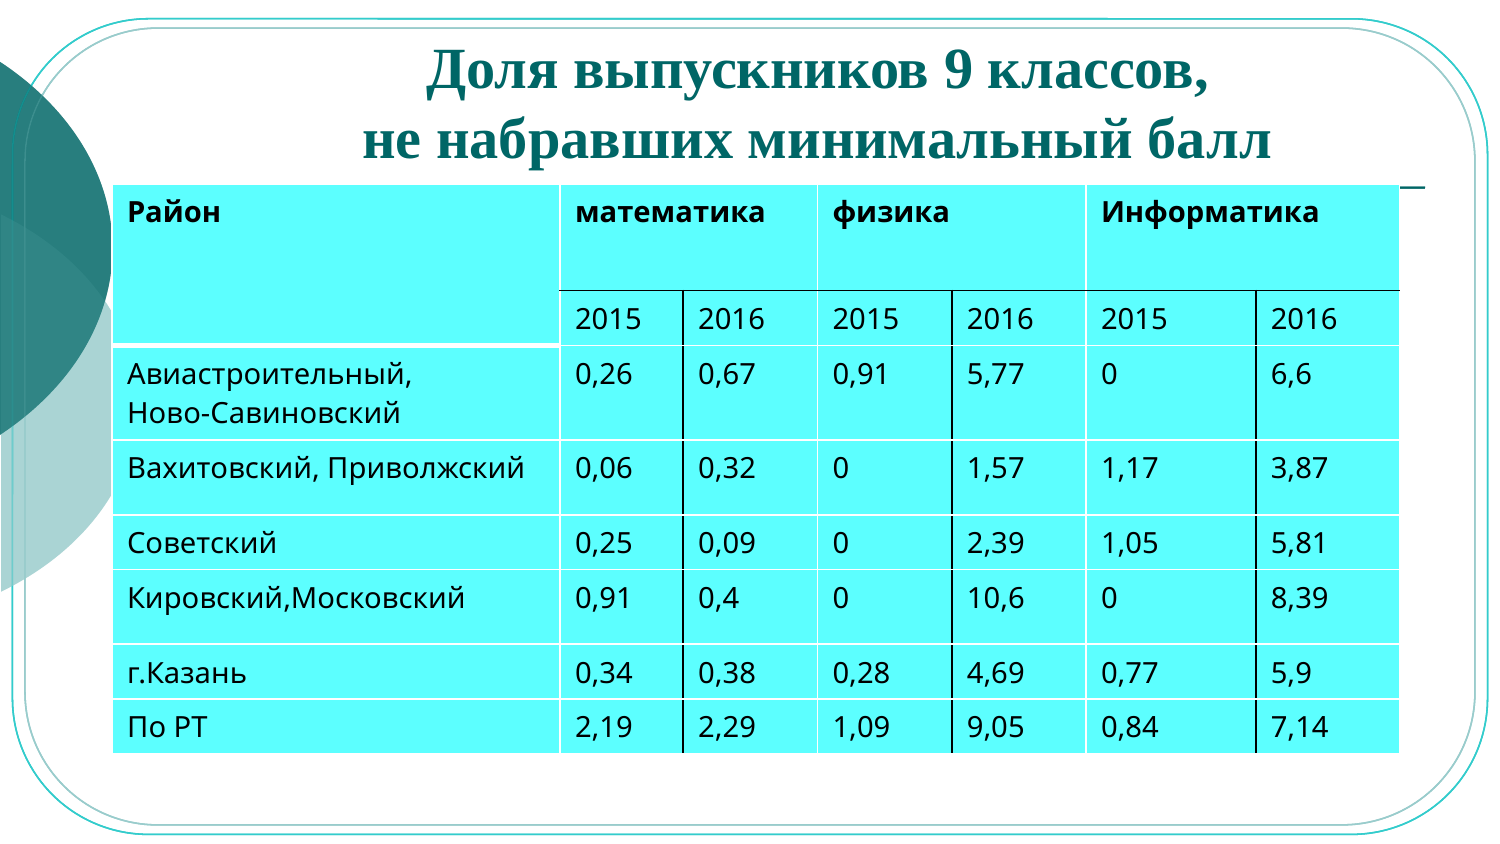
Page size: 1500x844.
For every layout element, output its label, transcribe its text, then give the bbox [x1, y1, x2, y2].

table_cell 0 [1087, 346, 1255, 439]
table_cell Авиастроительный, Ново-Савиновский [113, 348, 559, 439]
table_cell По РТ [113, 700, 559, 753]
table_cell 0,91 [561, 570, 682, 643]
table_cell 4,69 [953, 645, 1085, 698]
table_cell 0,84 [1087, 700, 1255, 753]
table_cell 1,09 [818, 700, 951, 753]
table_cell 0 [818, 570, 951, 643]
table_cell 0,28 [818, 645, 951, 698]
table_cell 0,25 [561, 516, 682, 569]
table_cell 10,6 [953, 570, 1085, 643]
table_cell 2016 [684, 291, 817, 345]
table_cell 0 [818, 516, 951, 569]
table_cell 2016 [1257, 291, 1399, 345]
table_cell г.Казань [113, 645, 559, 698]
table_cell 0,26 [561, 346, 682, 439]
table_cell 0,32 [684, 441, 817, 514]
table_cell 2,39 [953, 516, 1085, 569]
table_cell 5,77 [953, 346, 1085, 439]
table_cell Советский [113, 516, 559, 569]
table_header Информатика [1087, 185, 1399, 290]
table_cell 0,38 [684, 645, 817, 698]
table_header Район [113, 185, 559, 343]
table_cell 2015 [1087, 291, 1255, 345]
table_cell 9,05 [953, 700, 1085, 753]
table_cell 0,4 [684, 570, 817, 643]
table_cell 0,91 [818, 346, 951, 439]
table_cell 0 [818, 441, 951, 514]
table_cell 2015 [818, 291, 951, 345]
table_cell 1,17 [1087, 441, 1255, 514]
table_cell Кировский,Московский [113, 570, 559, 643]
table_cell 1,05 [1087, 516, 1255, 569]
table_cell 3,87 [1257, 441, 1399, 514]
table_cell 2,29 [684, 700, 817, 753]
table_header физика [818, 185, 1085, 290]
table_cell 7,14 [1257, 700, 1399, 753]
table_cell 2015 [561, 291, 682, 345]
table_cell 5,81 [1257, 516, 1399, 569]
table_cell 0 [1087, 570, 1255, 643]
table_cell 2016 [953, 291, 1085, 345]
table_header математика [561, 185, 817, 290]
table_cell 8,39 [1257, 570, 1399, 643]
table_cell 0,09 [684, 516, 817, 569]
table_cell Вахитовский, Приволжский [113, 441, 559, 514]
table_cell 0,34 [561, 645, 682, 698]
table_cell 0,06 [561, 441, 682, 514]
table_cell 2,19 [561, 700, 682, 753]
table_cell 5,9 [1257, 645, 1399, 698]
title Доля выпускников 9 классов, не набравших минимальный балл [224, 36, 1425, 178]
table_cell 0,67 [684, 346, 817, 439]
table_cell 1,57 [953, 441, 1085, 514]
table_cell 0,77 [1087, 645, 1255, 698]
table_cell 6,6 [1257, 346, 1399, 439]
